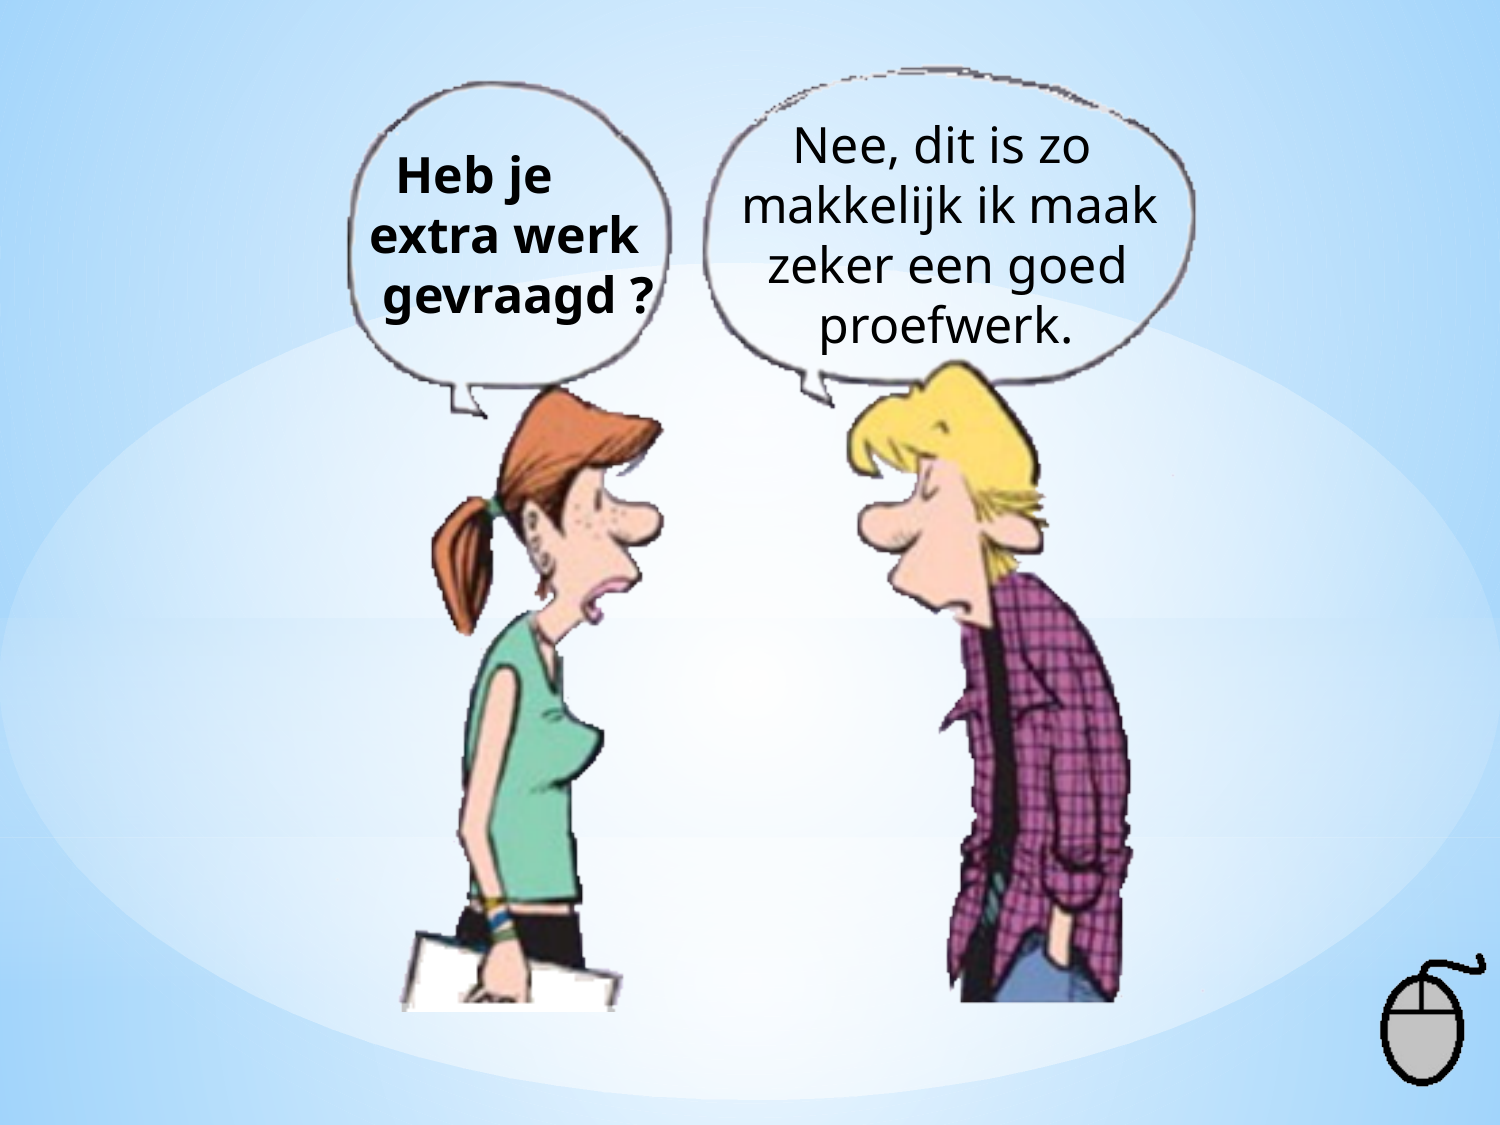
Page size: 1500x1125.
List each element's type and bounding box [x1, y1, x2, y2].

picture [318, 30, 1224, 1012]
picture [1373, 946, 1494, 1090]
